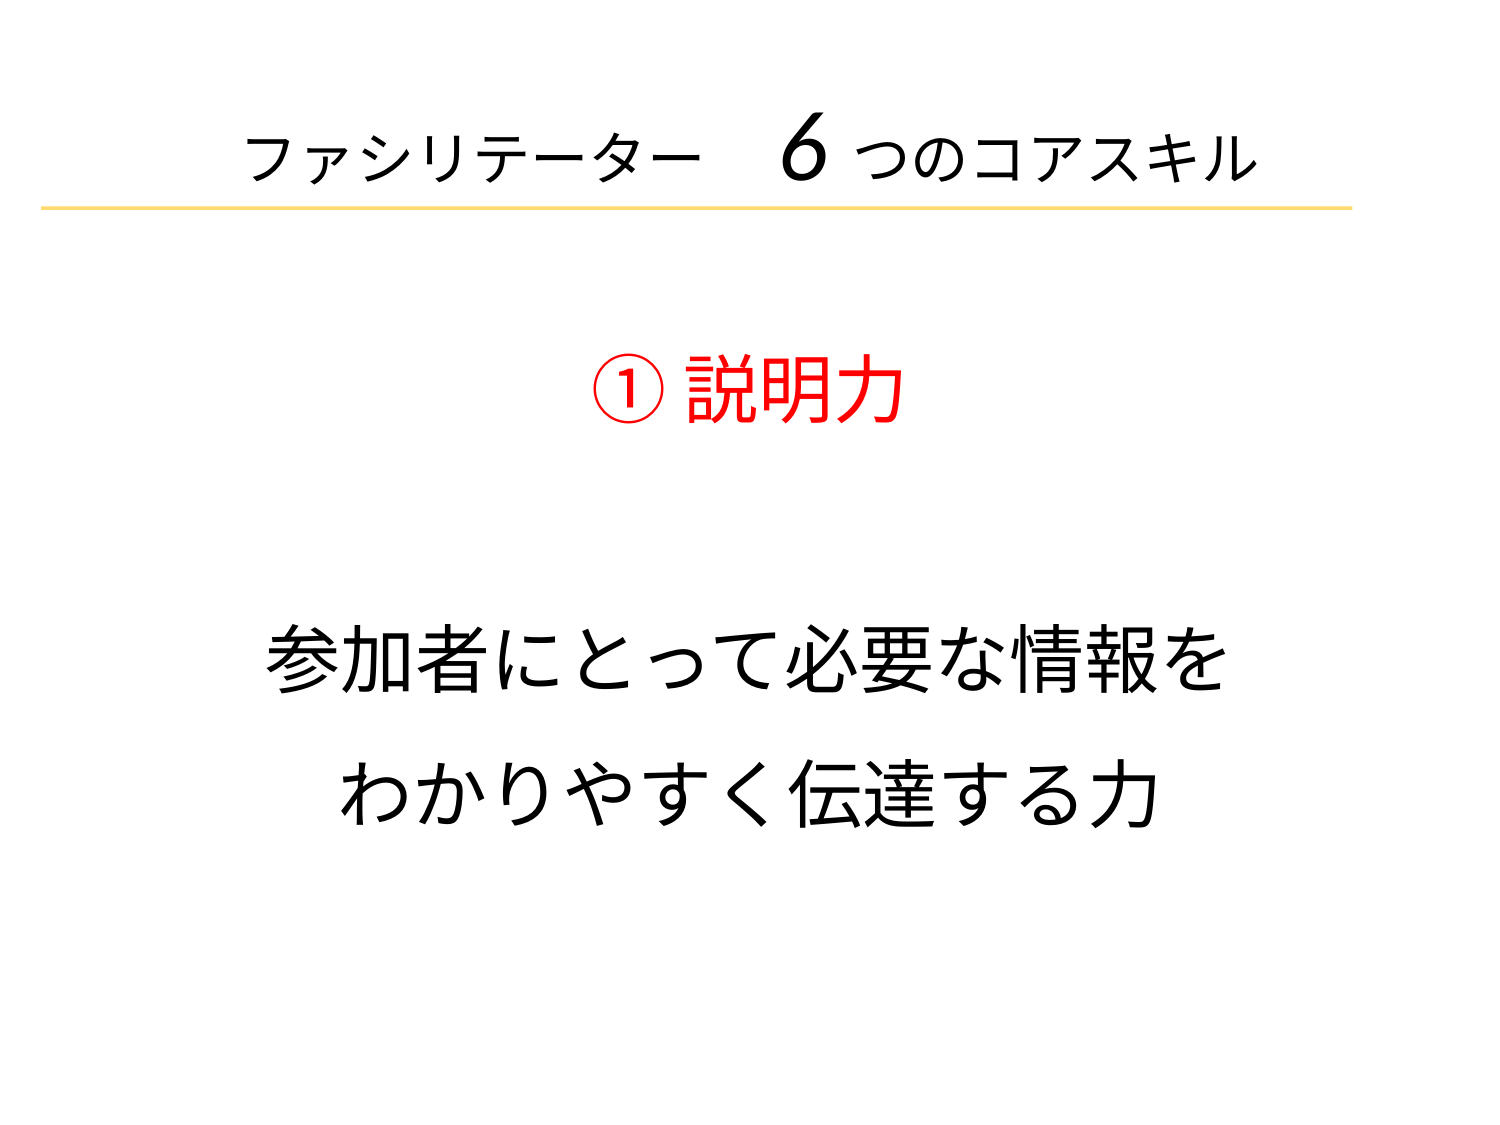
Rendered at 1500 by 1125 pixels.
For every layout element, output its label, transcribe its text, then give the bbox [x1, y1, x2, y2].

text_box ファシリテーター 6つのコアスキル [224, 73, 1276, 207]
text_box ①説明力 参加者にとって必要な情報を わかりやすく伝達する力 [250, 290, 1250, 845]
